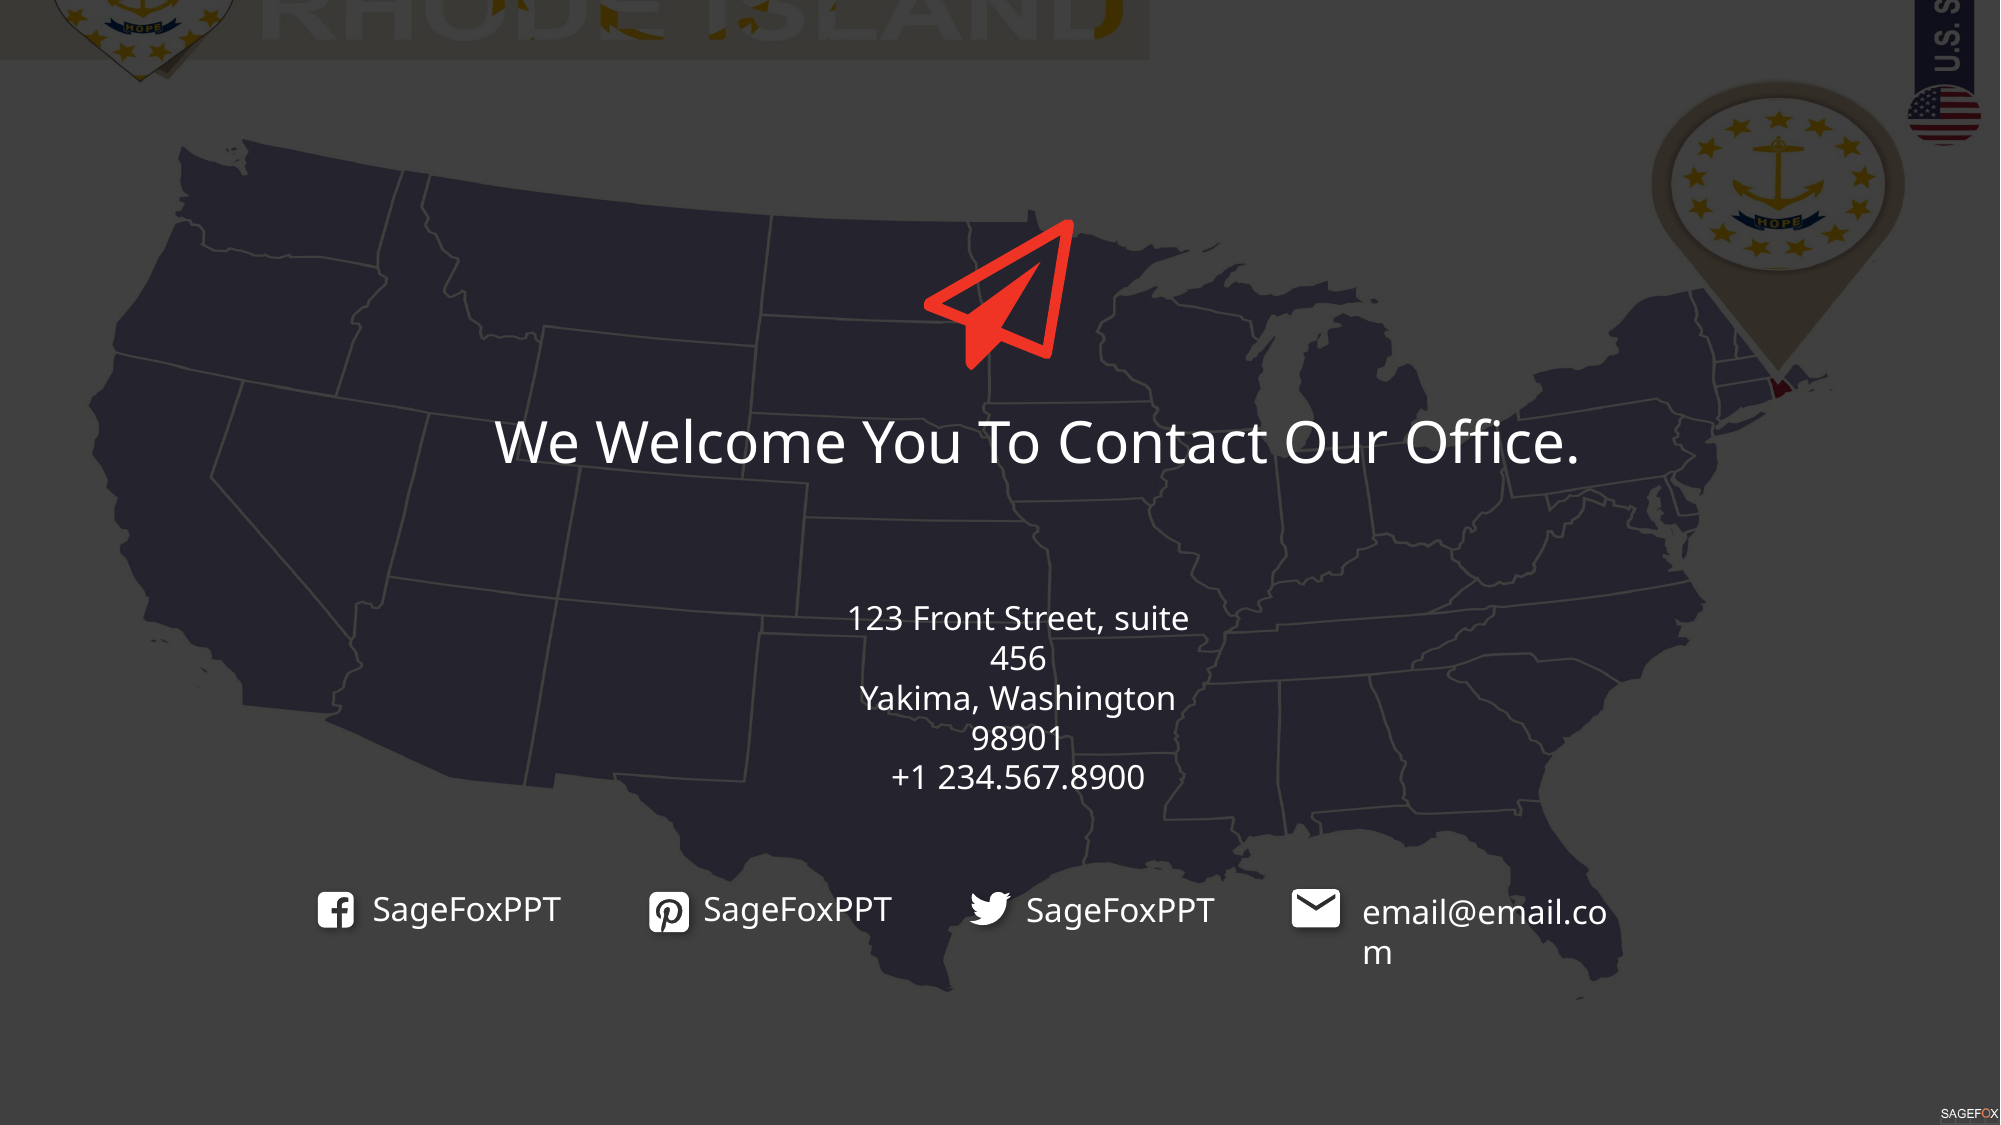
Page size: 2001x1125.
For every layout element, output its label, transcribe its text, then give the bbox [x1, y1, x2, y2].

picture [0, 0, 2001, 1125]
text_box [317, 891, 354, 928]
text_box [649, 891, 688, 933]
text_box 123 Front Street, suite 456 Yakima, Washington 98901 +1 234.567.8900 [808, 589, 1229, 804]
text_box SageFoxPPT [1011, 881, 1252, 937]
text_box SageFoxPPT [688, 880, 929, 936]
text_box email@email.com [1347, 884, 1649, 979]
text_box SageFoxPPT [357, 880, 598, 936]
text_box [923, 219, 1074, 370]
text_box [1291, 889, 1340, 928]
text_box [969, 891, 1011, 926]
text_box We Welcome You To Contact Our Office. [477, 398, 1598, 483]
